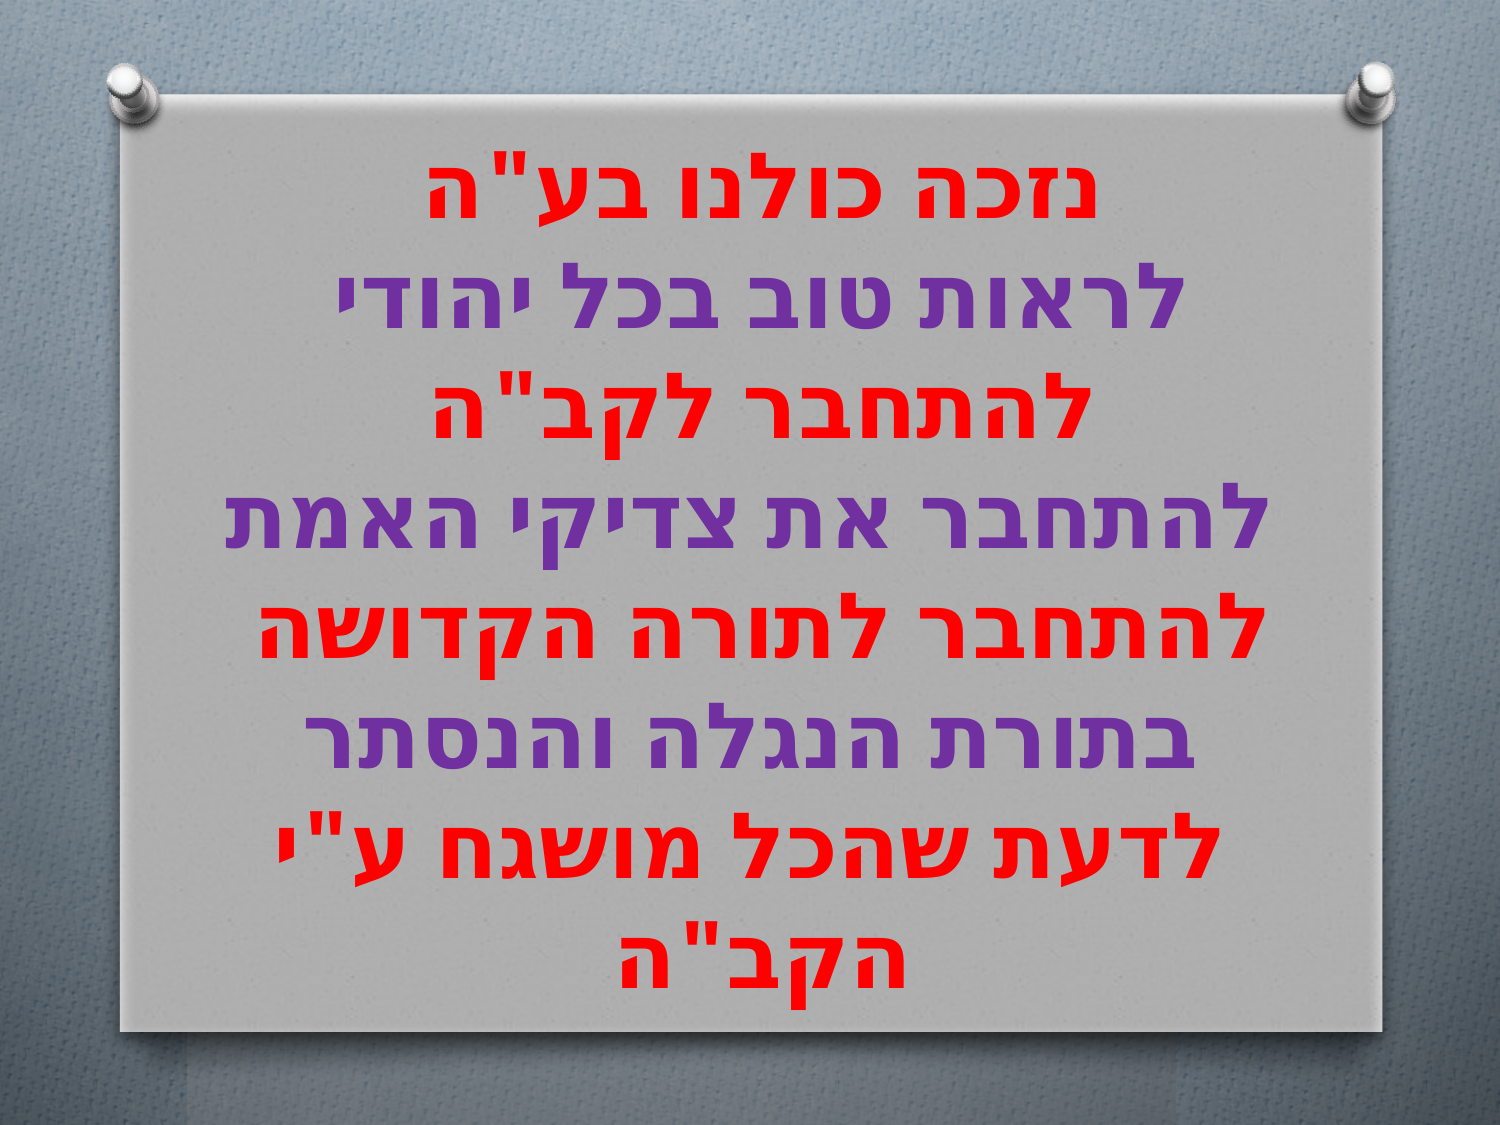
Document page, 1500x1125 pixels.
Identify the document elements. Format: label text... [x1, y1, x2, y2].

title נזכה כולנו בע"ה לראות טוב בכל יהודי להתחבר לקב"ה להתחבר את צדיקי האמת להתחבר לתורה הקדושה בתורת הנגלה והנסתר לדעת שהכל מושגח ע"י הקב"ה [179, 134, 1323, 1000]
picture [75, 29, 198, 153]
picture [1317, 35, 1439, 156]
